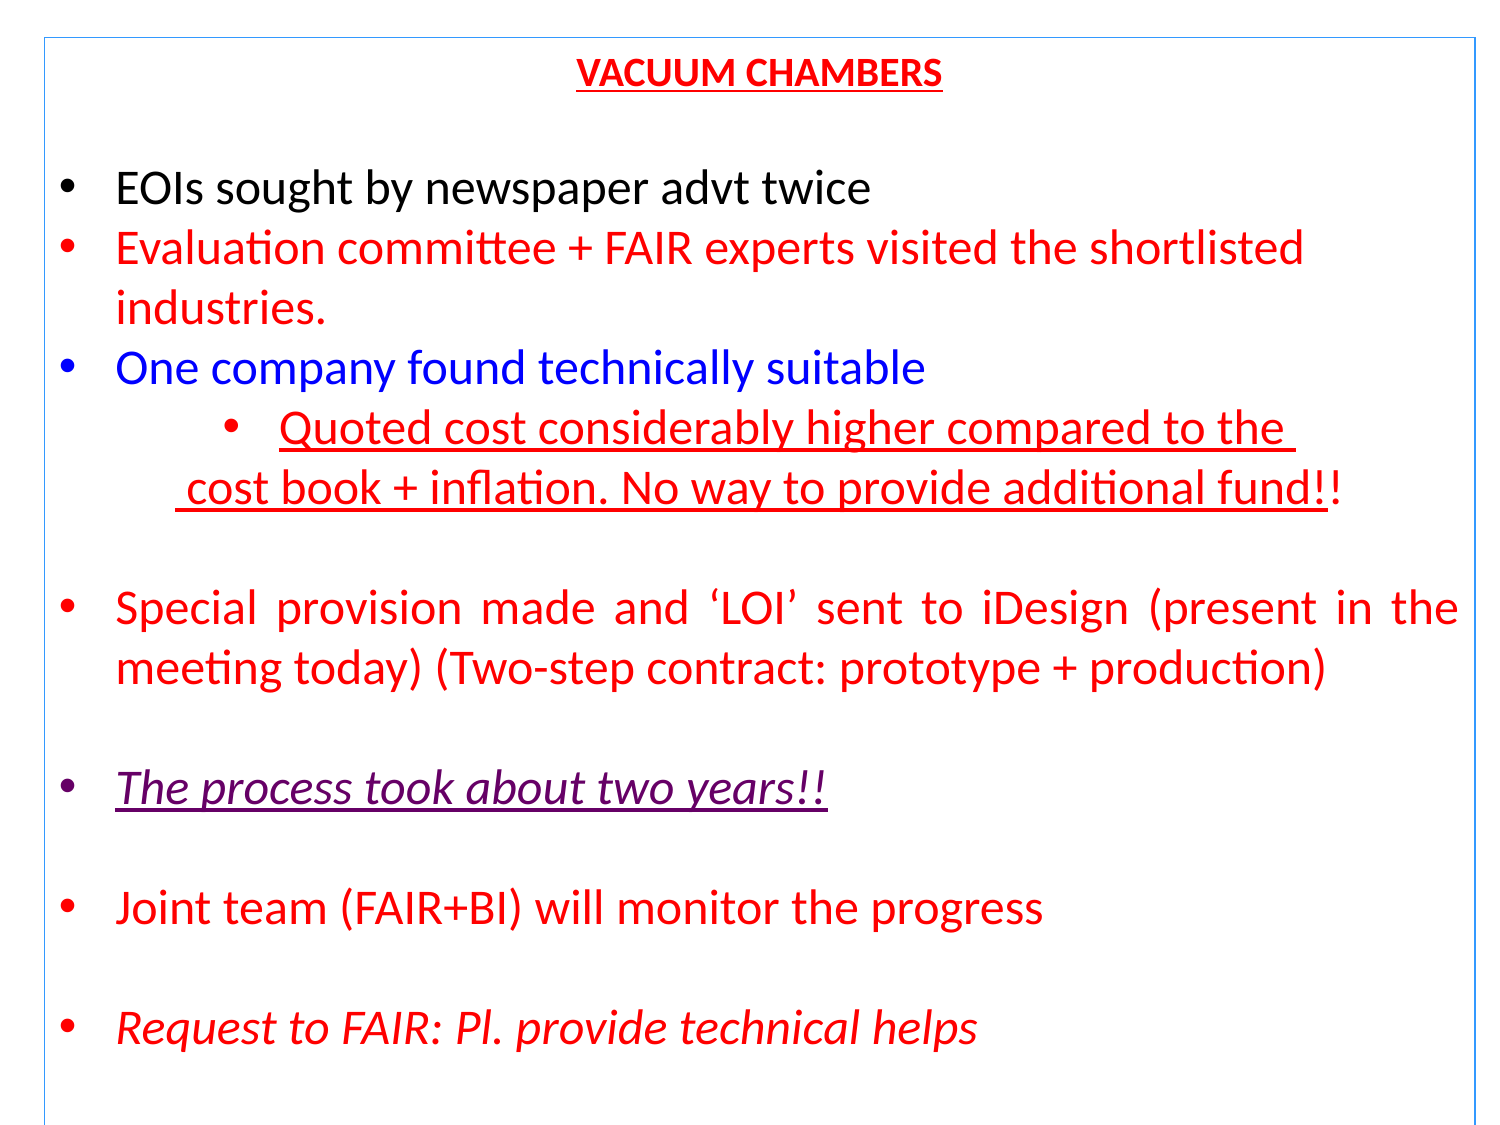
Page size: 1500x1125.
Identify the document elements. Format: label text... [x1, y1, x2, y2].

text_box VACUUM CHAMBERS EOIs sought by newspaper advt twice Evaluation committee + FAIR experts visited the shortlisted industries. One company found technically suitable Quoted cost considerably higher compared to the cost book + inflation. No way to provide additional fund!! Special provision made and ‘LOI’ sent to iDesign (present in the meeting today) (Two-step contract: prototype + production) The process took about two years!! Joint team (FAIR+BI) will monitor the progress Request to FAIR: Pl. provide technical helps [44, 37, 1475, 1125]
